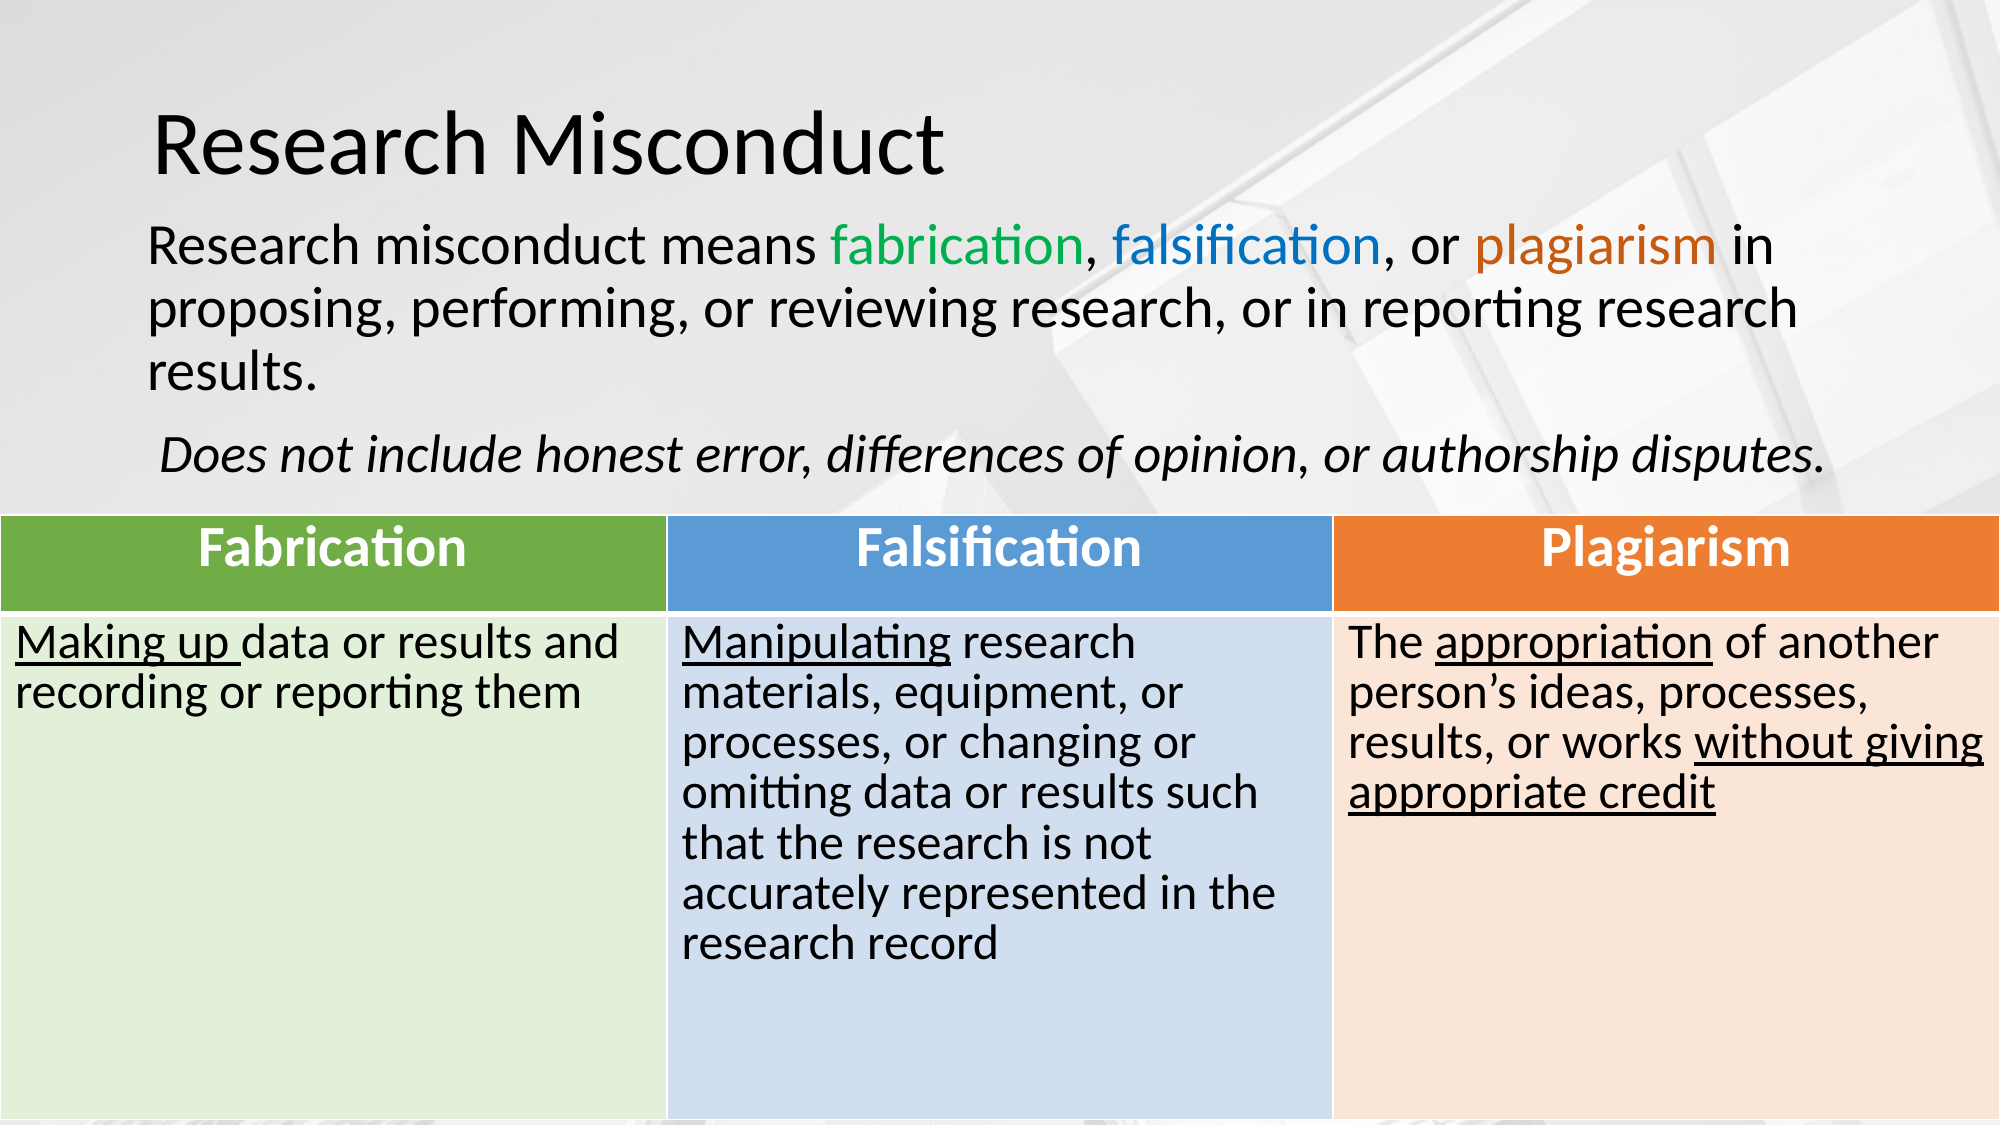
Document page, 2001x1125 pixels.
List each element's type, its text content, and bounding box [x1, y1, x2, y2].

table_cell Manipulating research materials, equipment, or processes, or changing or omitting data or results such that the research is not accurately represented in the research record [668, 617, 1332, 1119]
picture [0, 0, 2000, 514]
list Research misconduct means fabrication, falsification, or plagiarism in proposing, performing, or reviewing research, or in reporting research results. Does not include honest error, differences of opinion, or authorship disputes. [132, 206, 1858, 514]
title Research Misconduct [137, 36, 1863, 254]
table_cell Making up data or results and recording or reporting them [1, 617, 666, 1119]
picture [0, 1120, 2000, 1125]
table_header Plagiarism [1334, 516, 1999, 611]
table_header Falsification [668, 516, 1332, 611]
table_header Fabrication [1, 516, 666, 611]
table_cell The appropriation of another person’s ideas, processes, results, or works without giving appropriate credit [1334, 617, 1999, 1119]
